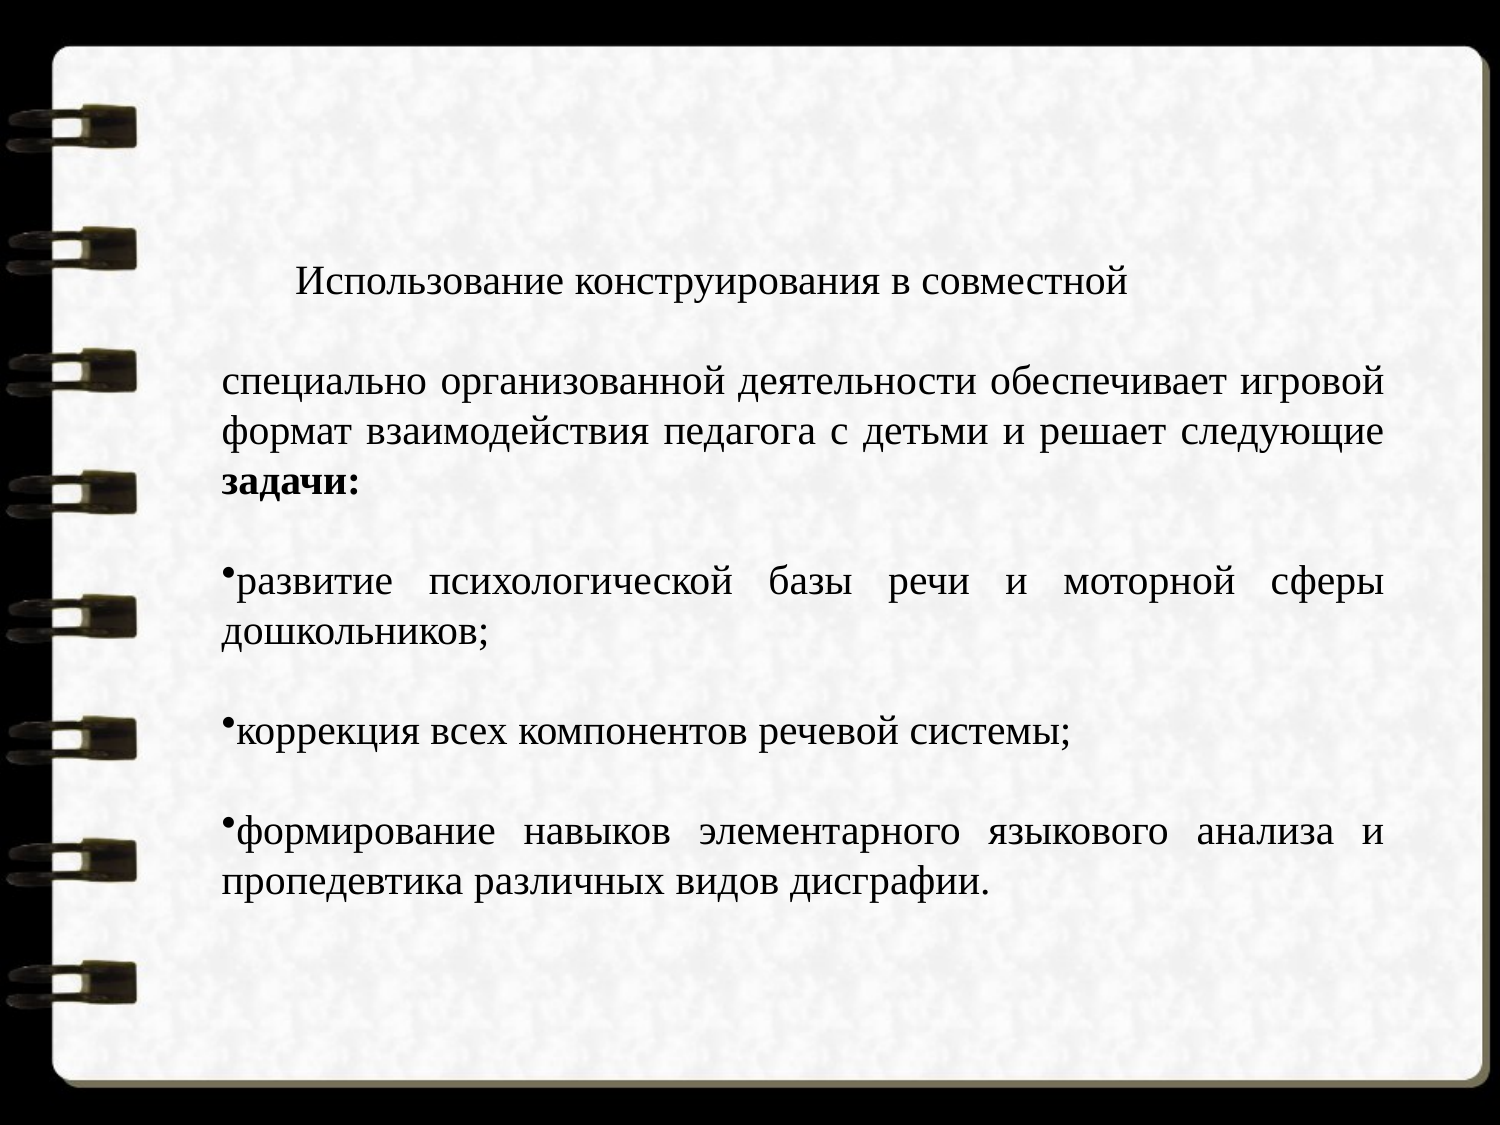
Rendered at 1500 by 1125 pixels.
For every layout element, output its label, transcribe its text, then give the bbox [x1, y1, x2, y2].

picture [0, 0, 1500, 1125]
text_box Использование конструирования в совместной специально организованной деятельности обеспечивает игровой формат взаимодействия педагога с детьми и решает следующие задачи: развитие психологической базы речи и моторной сферы дошкольников; коррекция всех компонентов речевой системы; формирование навыков элементарного языкового анализа и пропедевтика различных видов дисграфии. [206, 245, 1400, 911]
